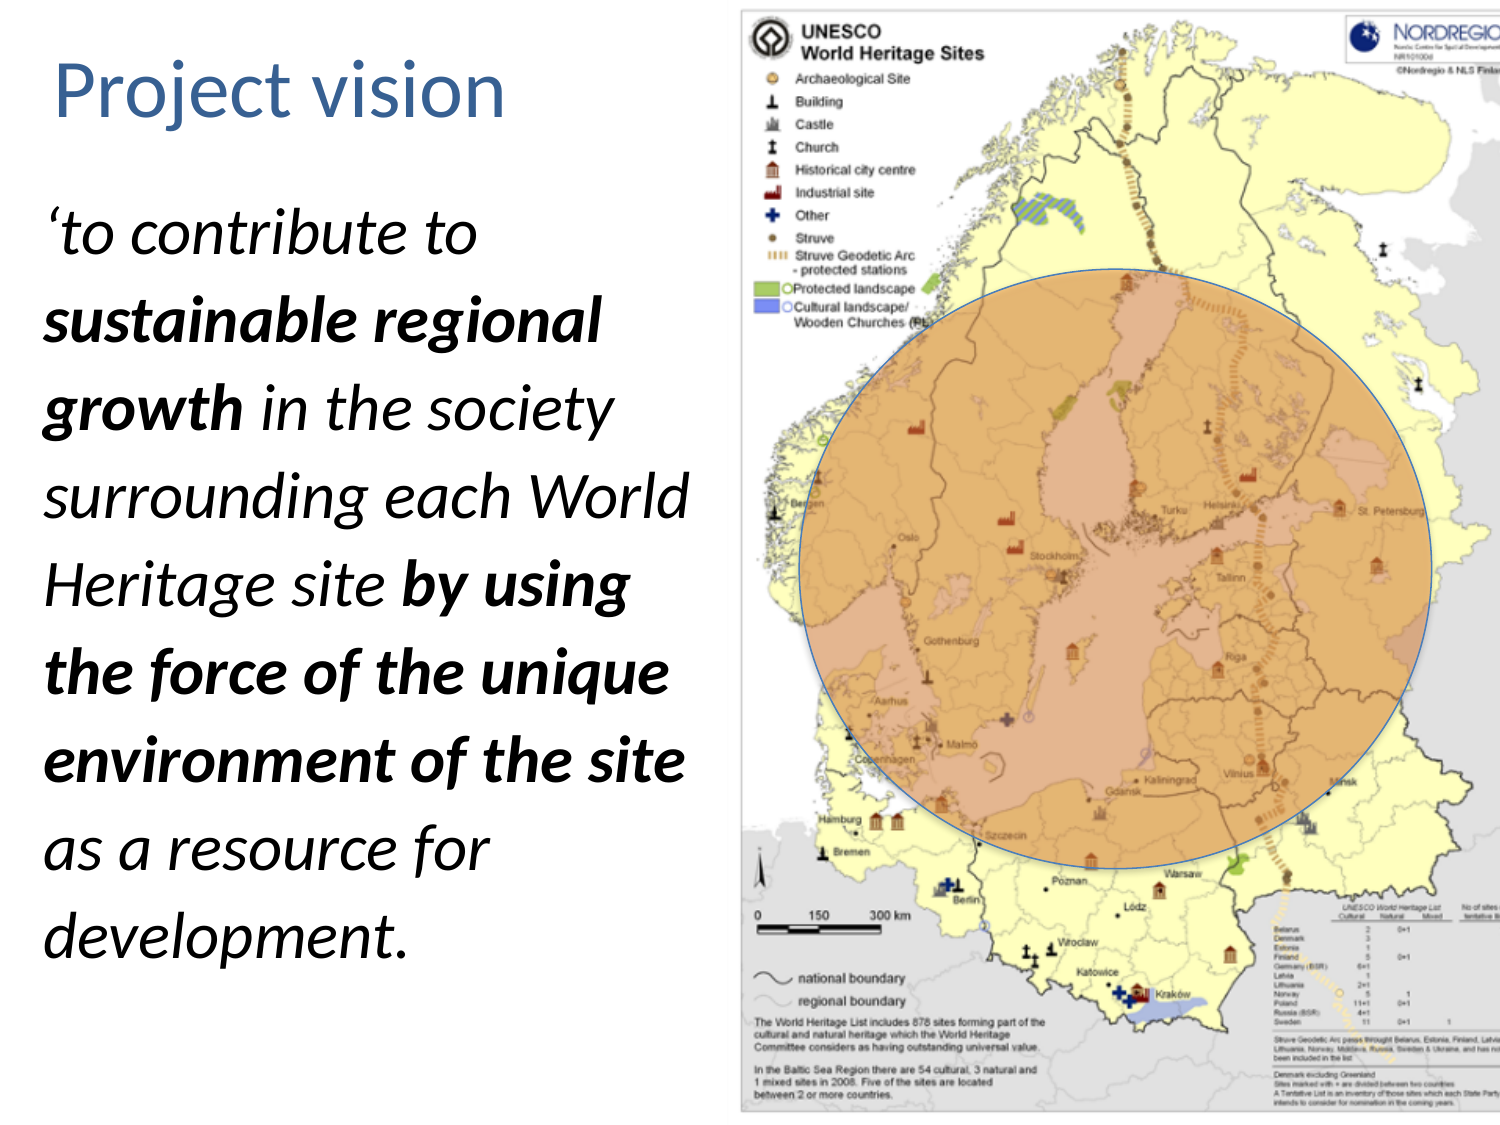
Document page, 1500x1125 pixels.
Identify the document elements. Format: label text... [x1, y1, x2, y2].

title Project vision [38, 0, 724, 168]
picture [727, 0, 1500, 1125]
list ‘to contribute to sustainable regional growth in the society surrounding each World Heritage site by using the force of the unique environment of the site as a resource for development. [28, 172, 722, 1125]
